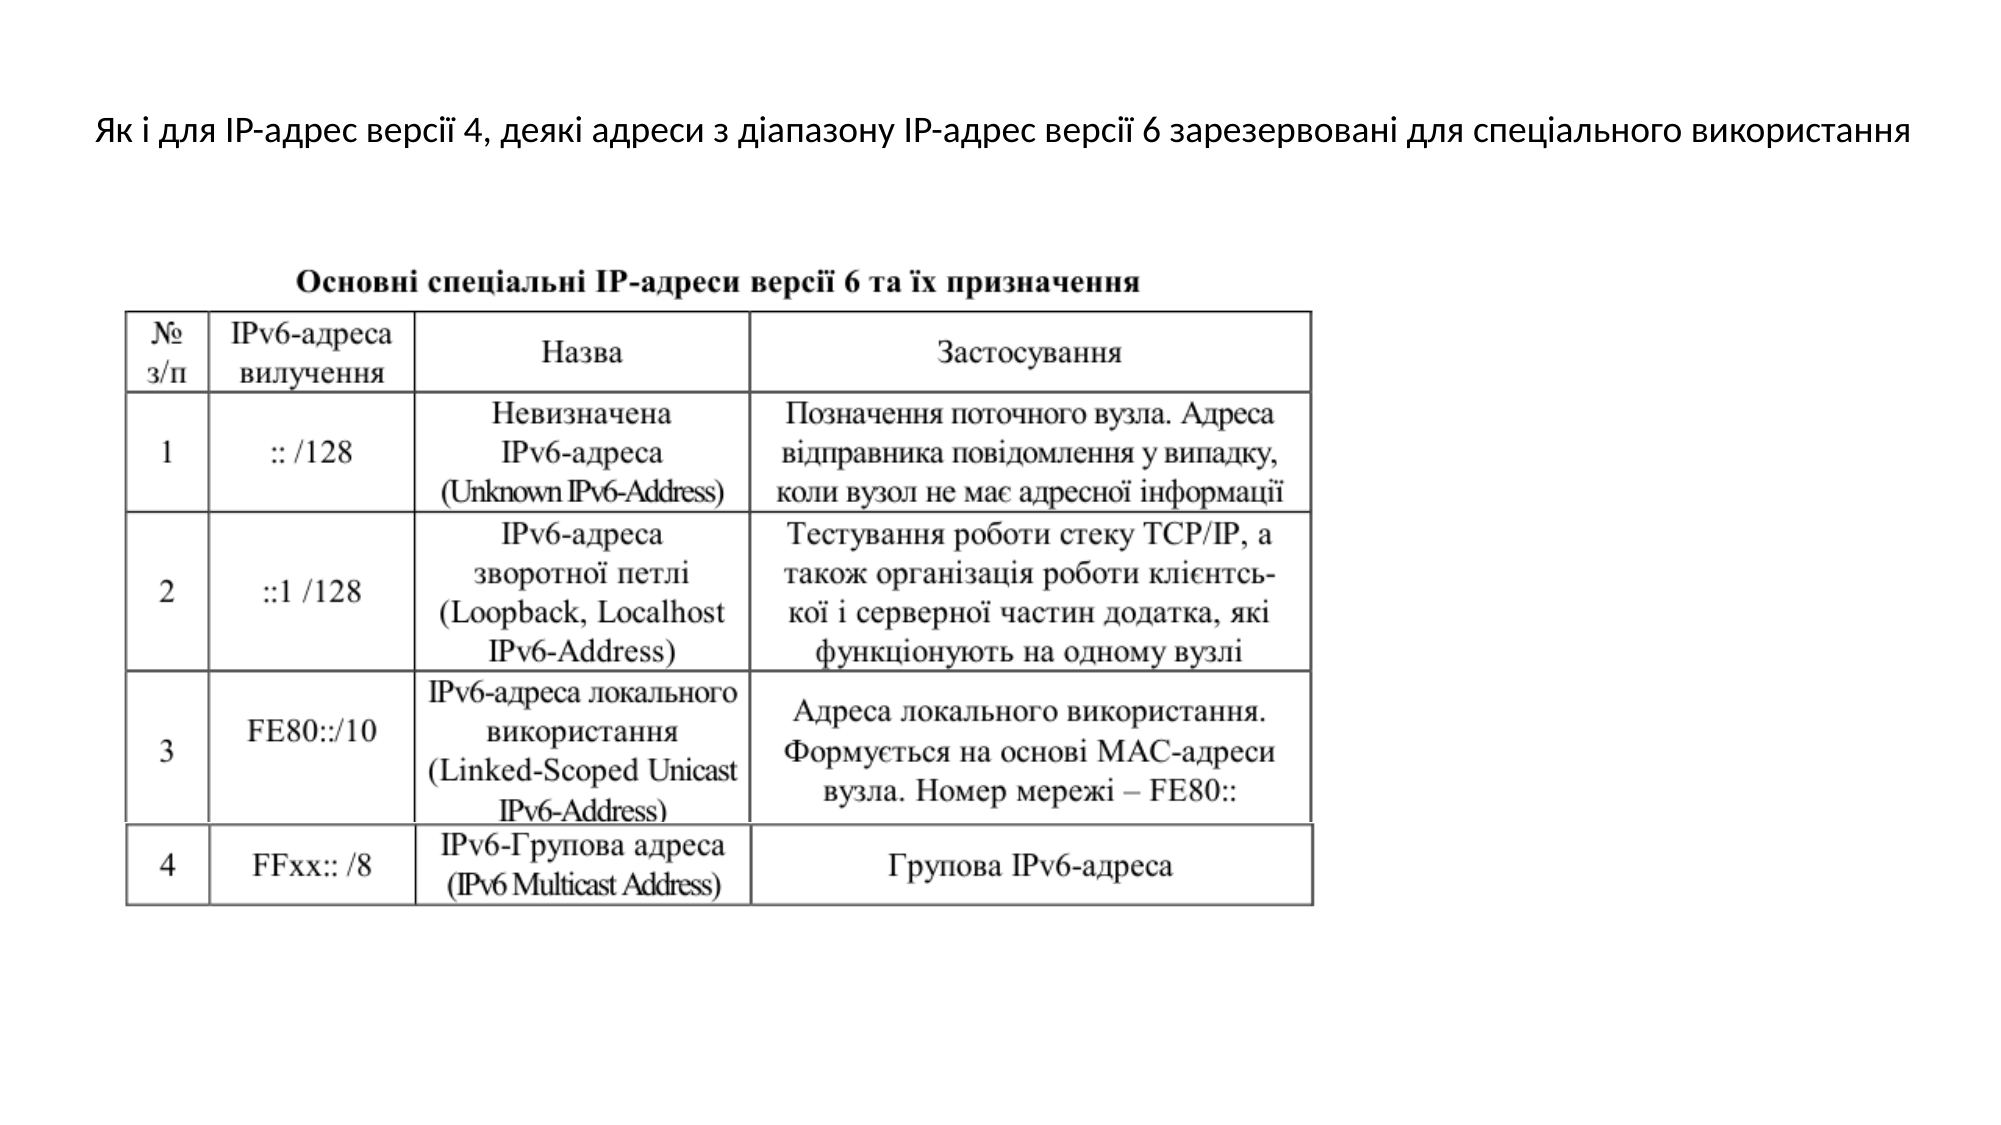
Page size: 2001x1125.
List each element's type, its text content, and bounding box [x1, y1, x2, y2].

text_box Як і для IP-адрес версії 4, деякі адреси з діапазону IP-адрес версії 6 зарезервовані для спеціального використання [80, 97, 1960, 158]
picture [114, 264, 1327, 916]
